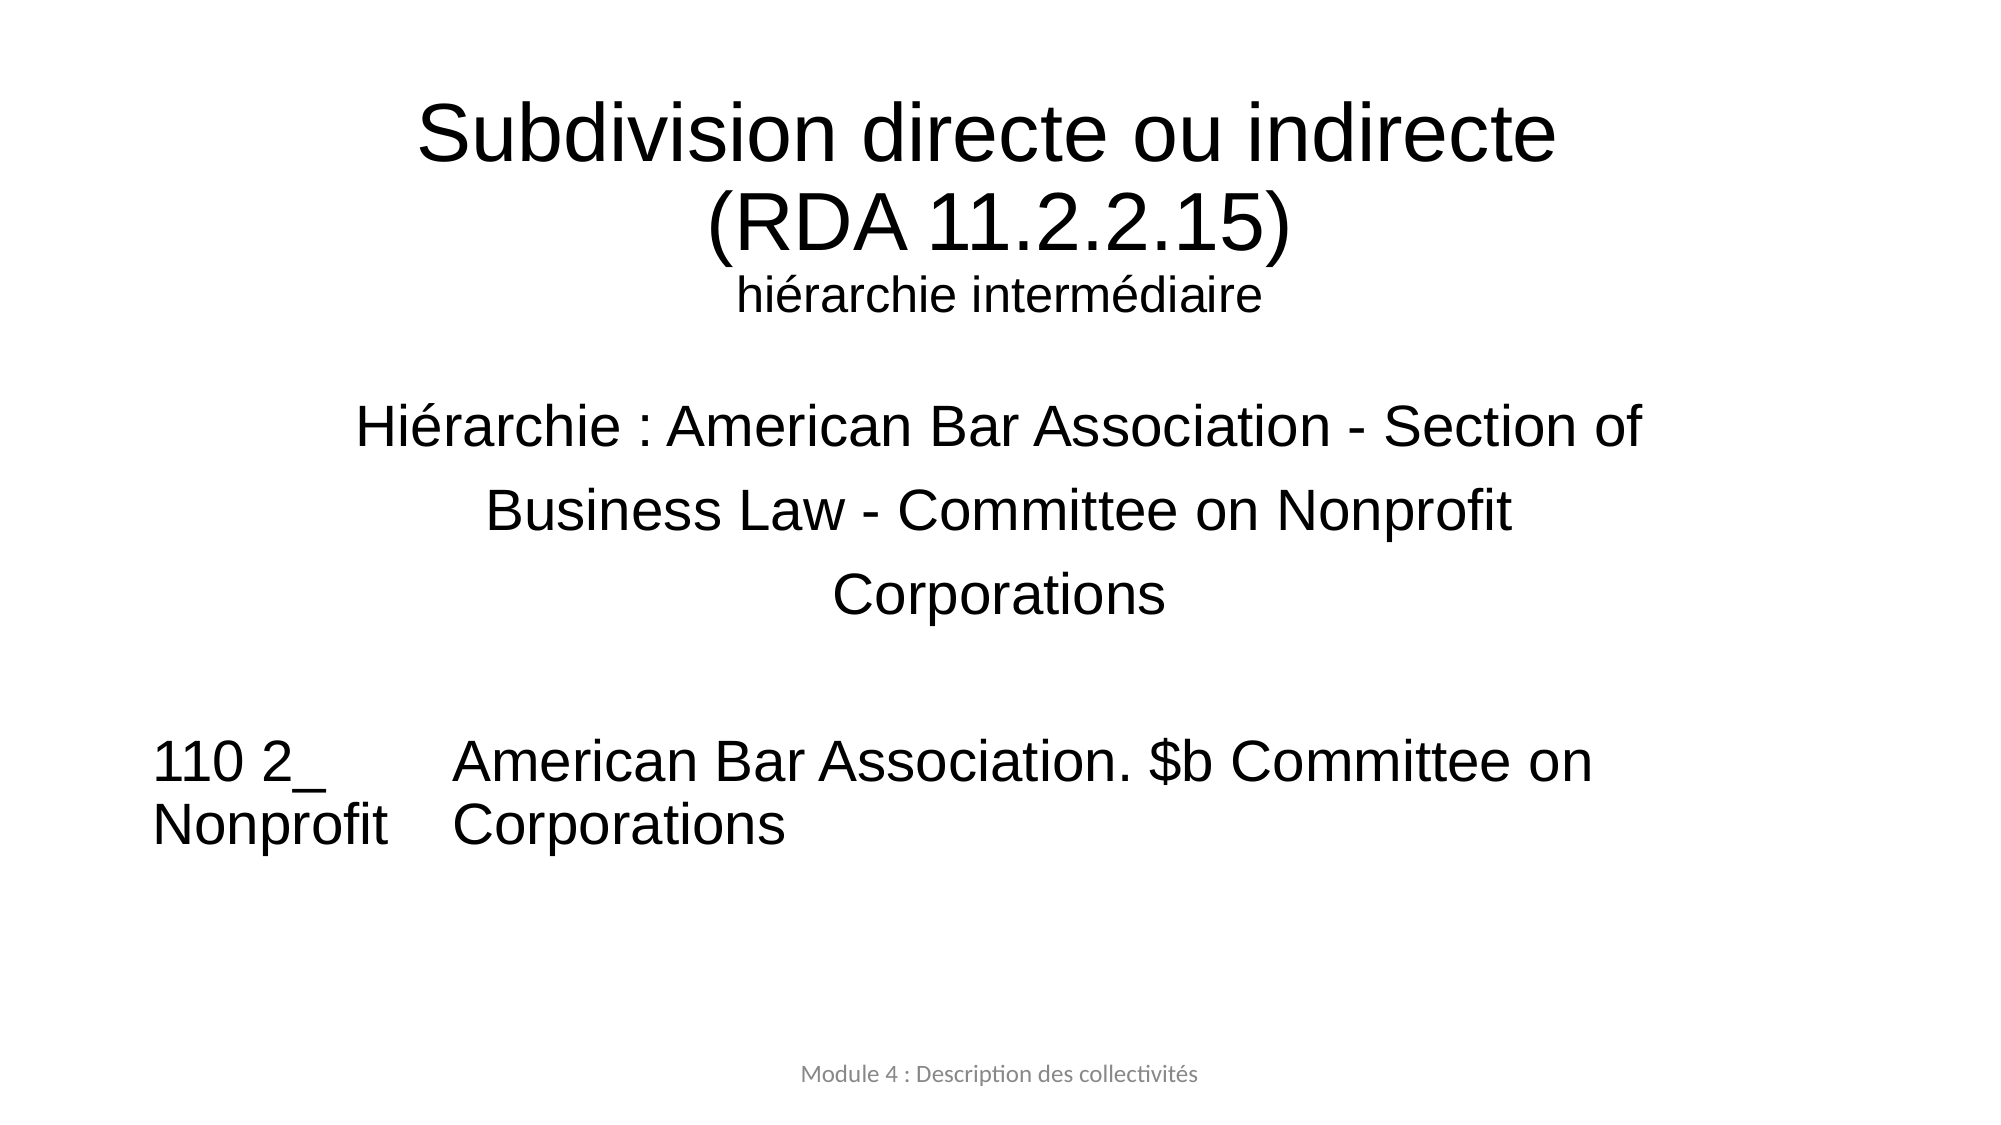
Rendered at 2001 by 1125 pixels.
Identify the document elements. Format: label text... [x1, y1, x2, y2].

list Hiérarchie : American Bar Association ‐ Section of Business Law ‐ Committee on Nonprofit Corporations 110 2_ American Bar Association. $b Committee on Nonprofit Corporations [137, 388, 1863, 1073]
title Subdivision directe ou indirecte (RDA 11.2.2.15) hiérarchie intermédiaire [137, 100, 1863, 224]
footer Module 4 : Description des collectivités [662, 1073, 1338, 1103]
